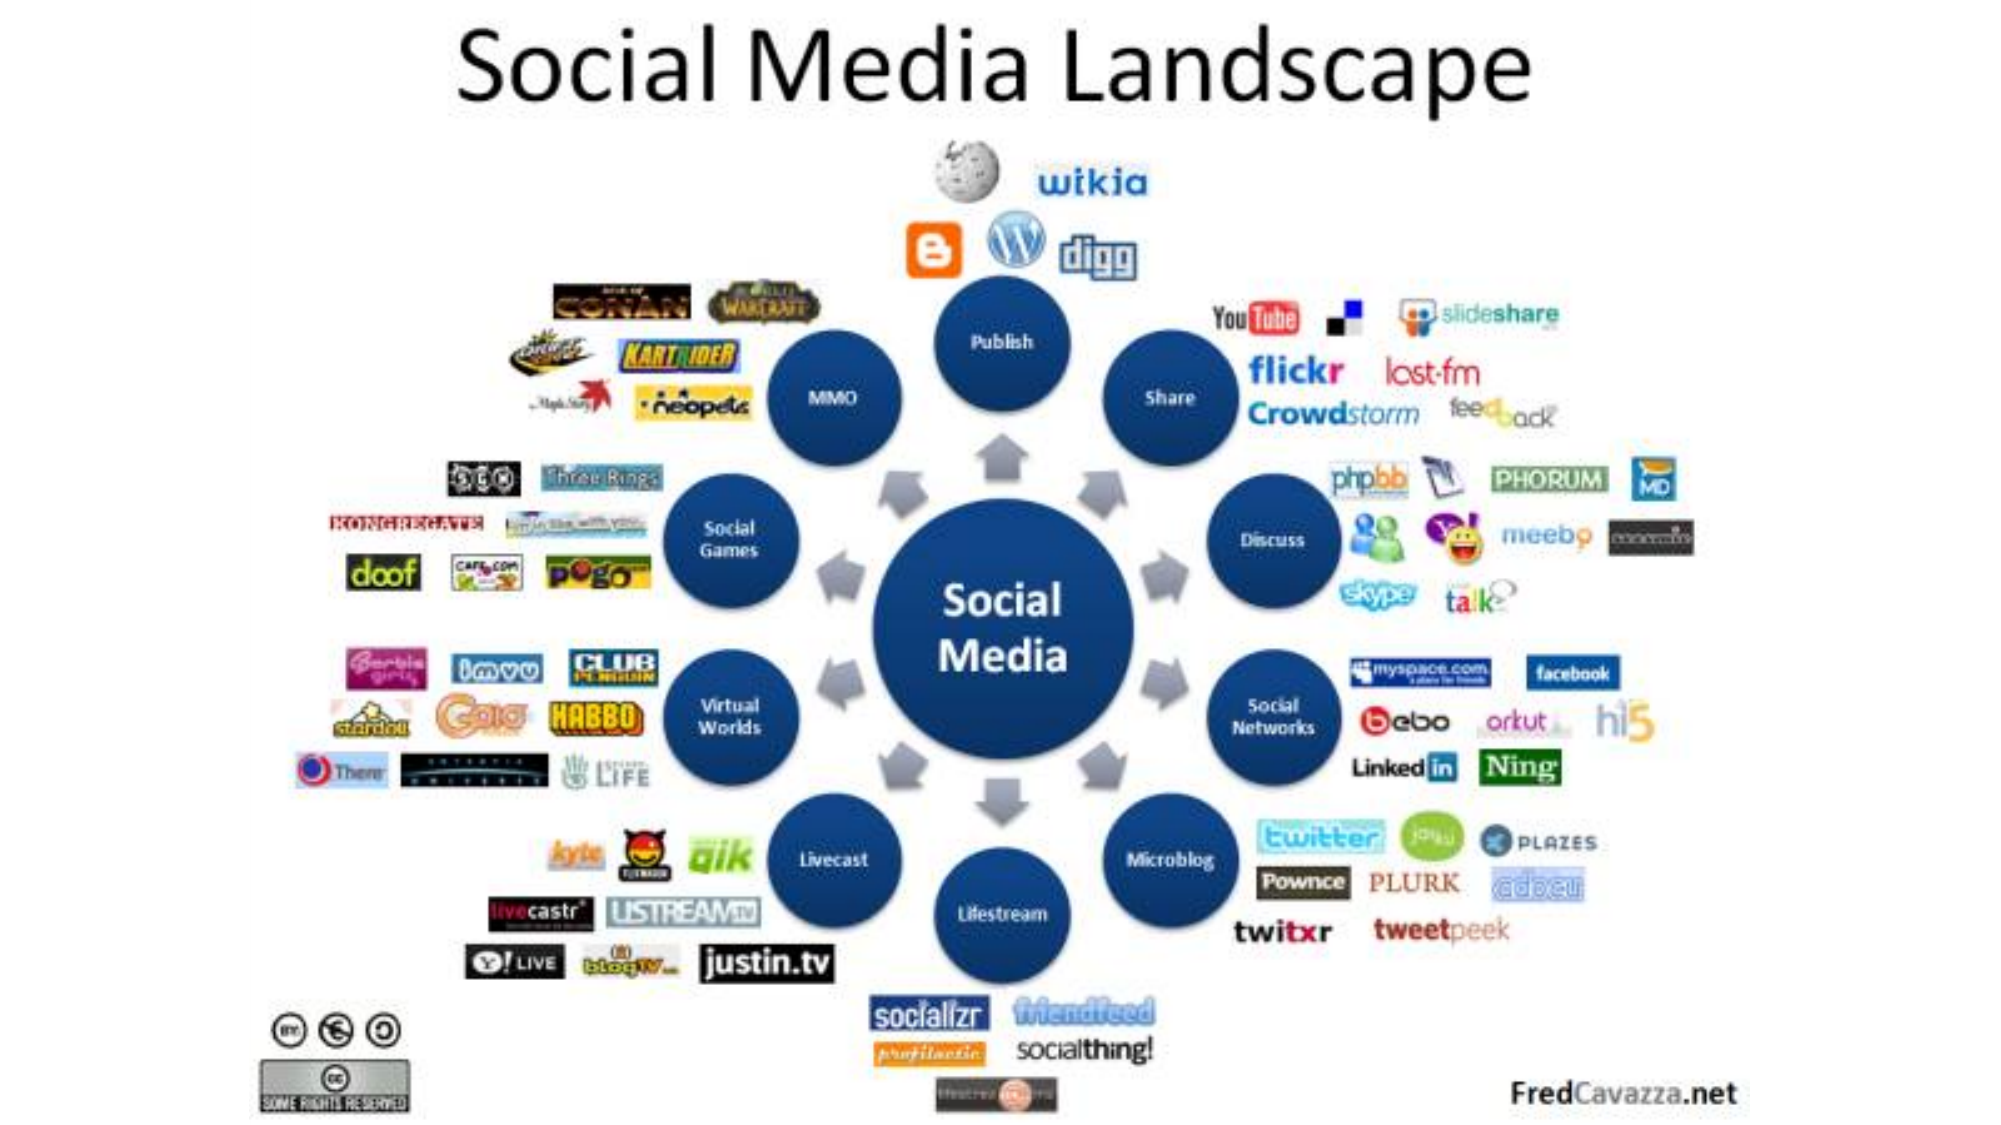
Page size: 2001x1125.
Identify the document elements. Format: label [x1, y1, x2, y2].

picture [249, 0, 1751, 1125]
